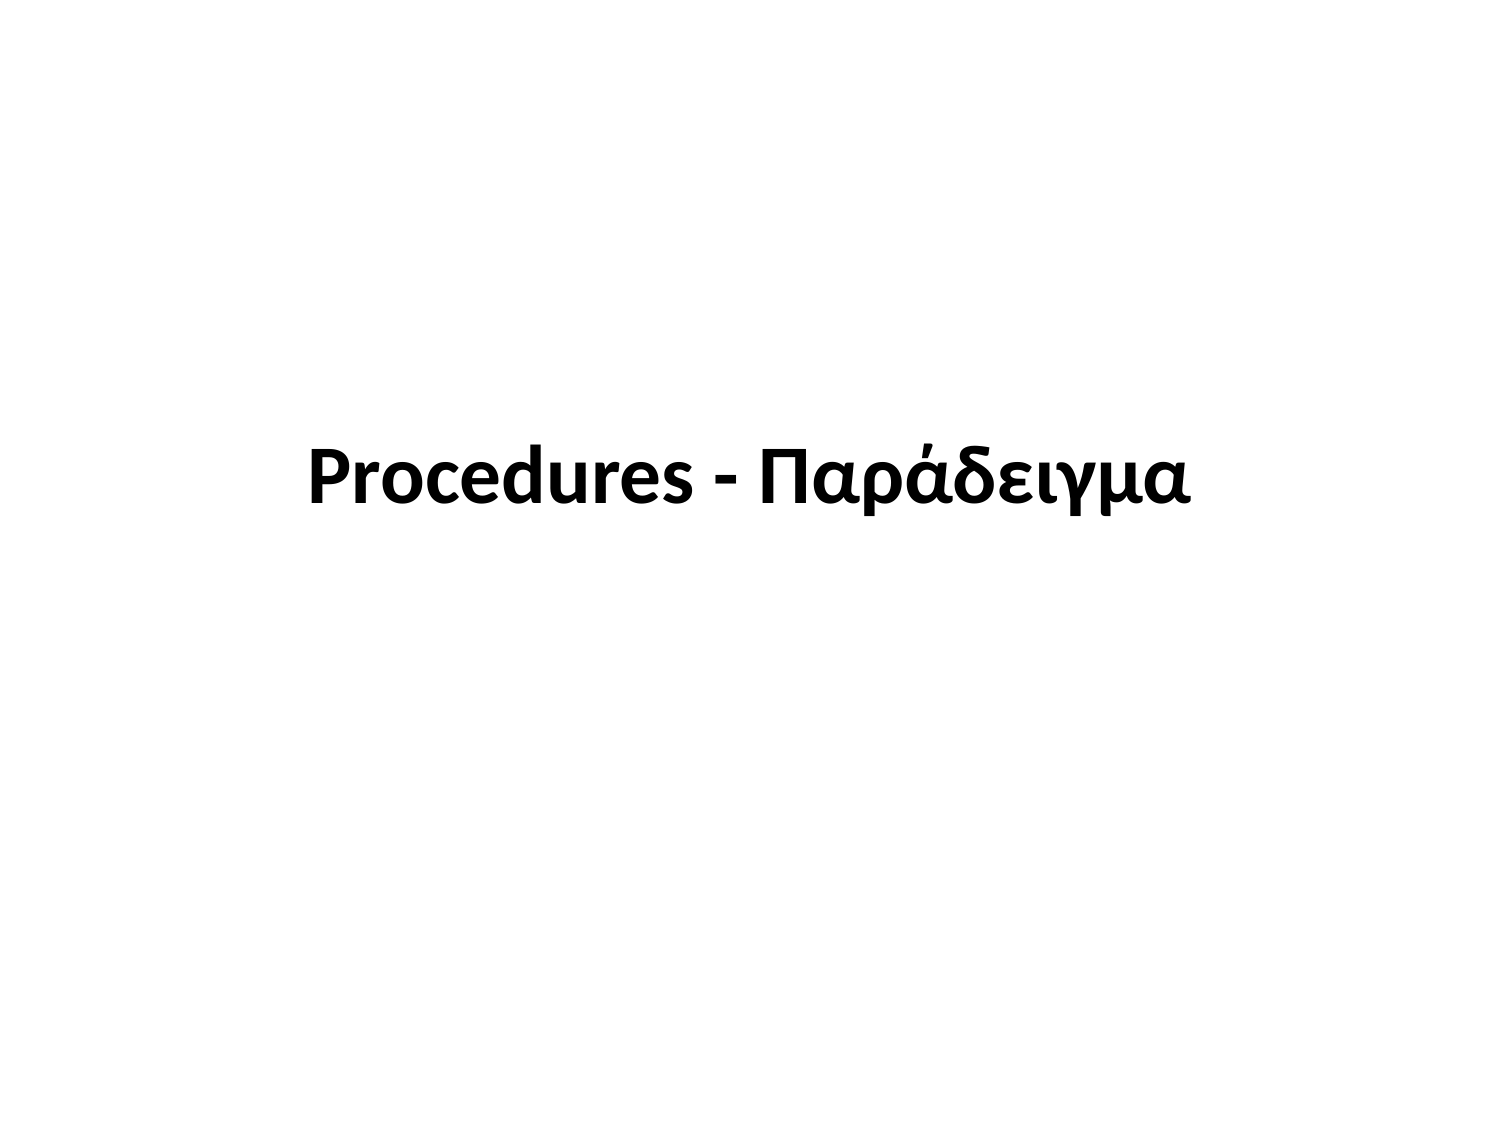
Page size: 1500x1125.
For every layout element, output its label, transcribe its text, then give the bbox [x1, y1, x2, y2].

title Procedures - Παράδειγμα [112, 349, 1388, 591]
